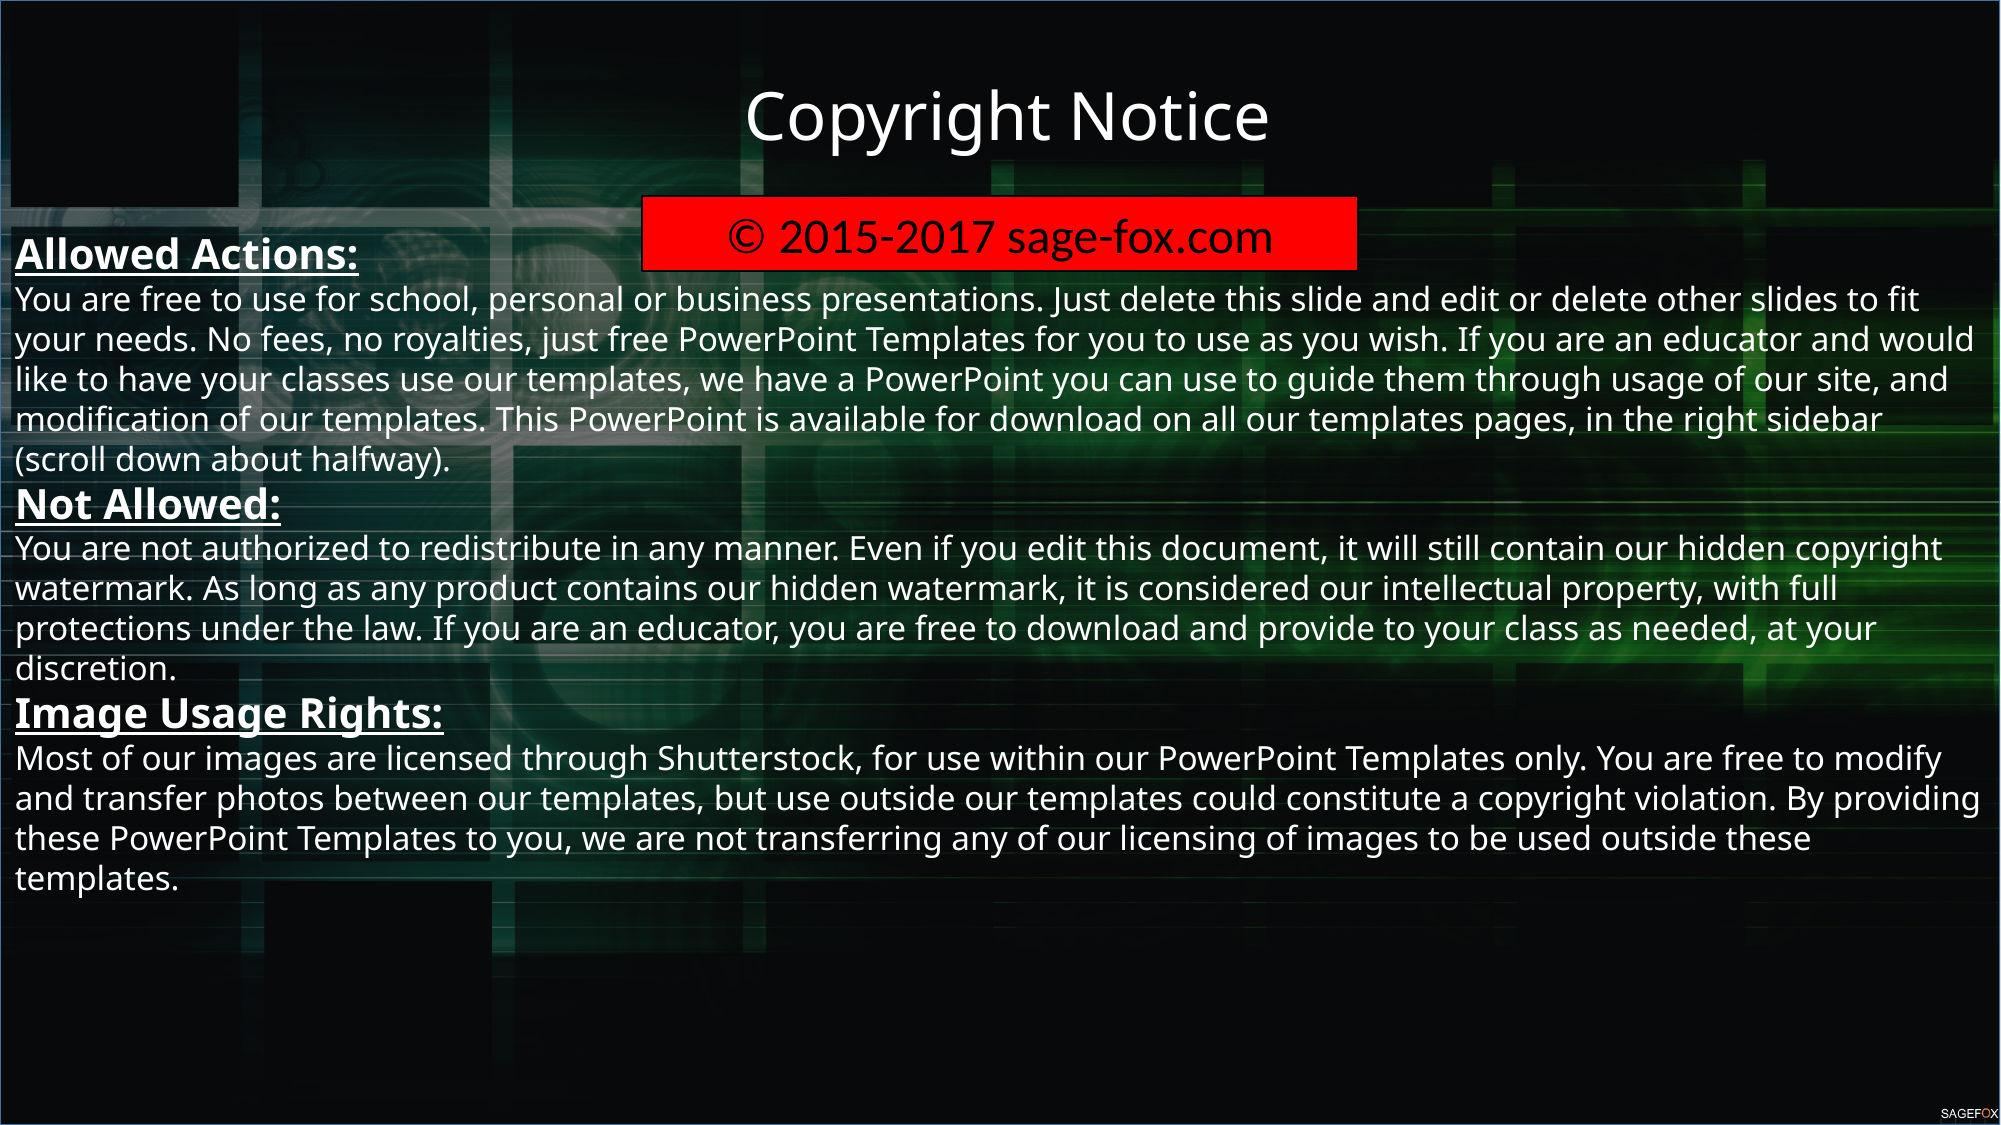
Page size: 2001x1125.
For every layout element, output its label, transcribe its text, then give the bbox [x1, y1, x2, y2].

text_box Allowed Actions: You are free to use for school, personal or business presentations. Just delete this slide and edit or delete other slides to fit your needs. No fees, no royalties, just free PowerPoint Templates for you to use as you wish. If you are an educator and would like to have your classes use our templates, we have a PowerPoint you can use to guide them through usage of our site, and modification of our templates. This PowerPoint is available for download on all our templates pages, in the right sidebar (scroll down about halfway). Not Allowed: You are not authorized to redistribute in any manner. Even if you edit this document, it will still contain our hidden copyright watermark. As long as any product contains our hidden watermark, it is considered our intellectual property, with full protections under the law. If you are an educator, you are free to download and provide to your class as needed, at your discretion. Image Usage Rights: Most of our images are licensed through Shutterstock, for use within our PowerPoint Templates only. You are free to modify and transfer photos between our templates, but use outside our templates could constitute a copyright violation. By providing these PowerPoint Templates to you, we are not transferring any of our licensing of images to be used outside these templates. [0, 0, 2000, 1125]
text_box © 2015-2017 sage-fox.com [641, 196, 1358, 272]
title Copyright Notice [493, 60, 1524, 178]
